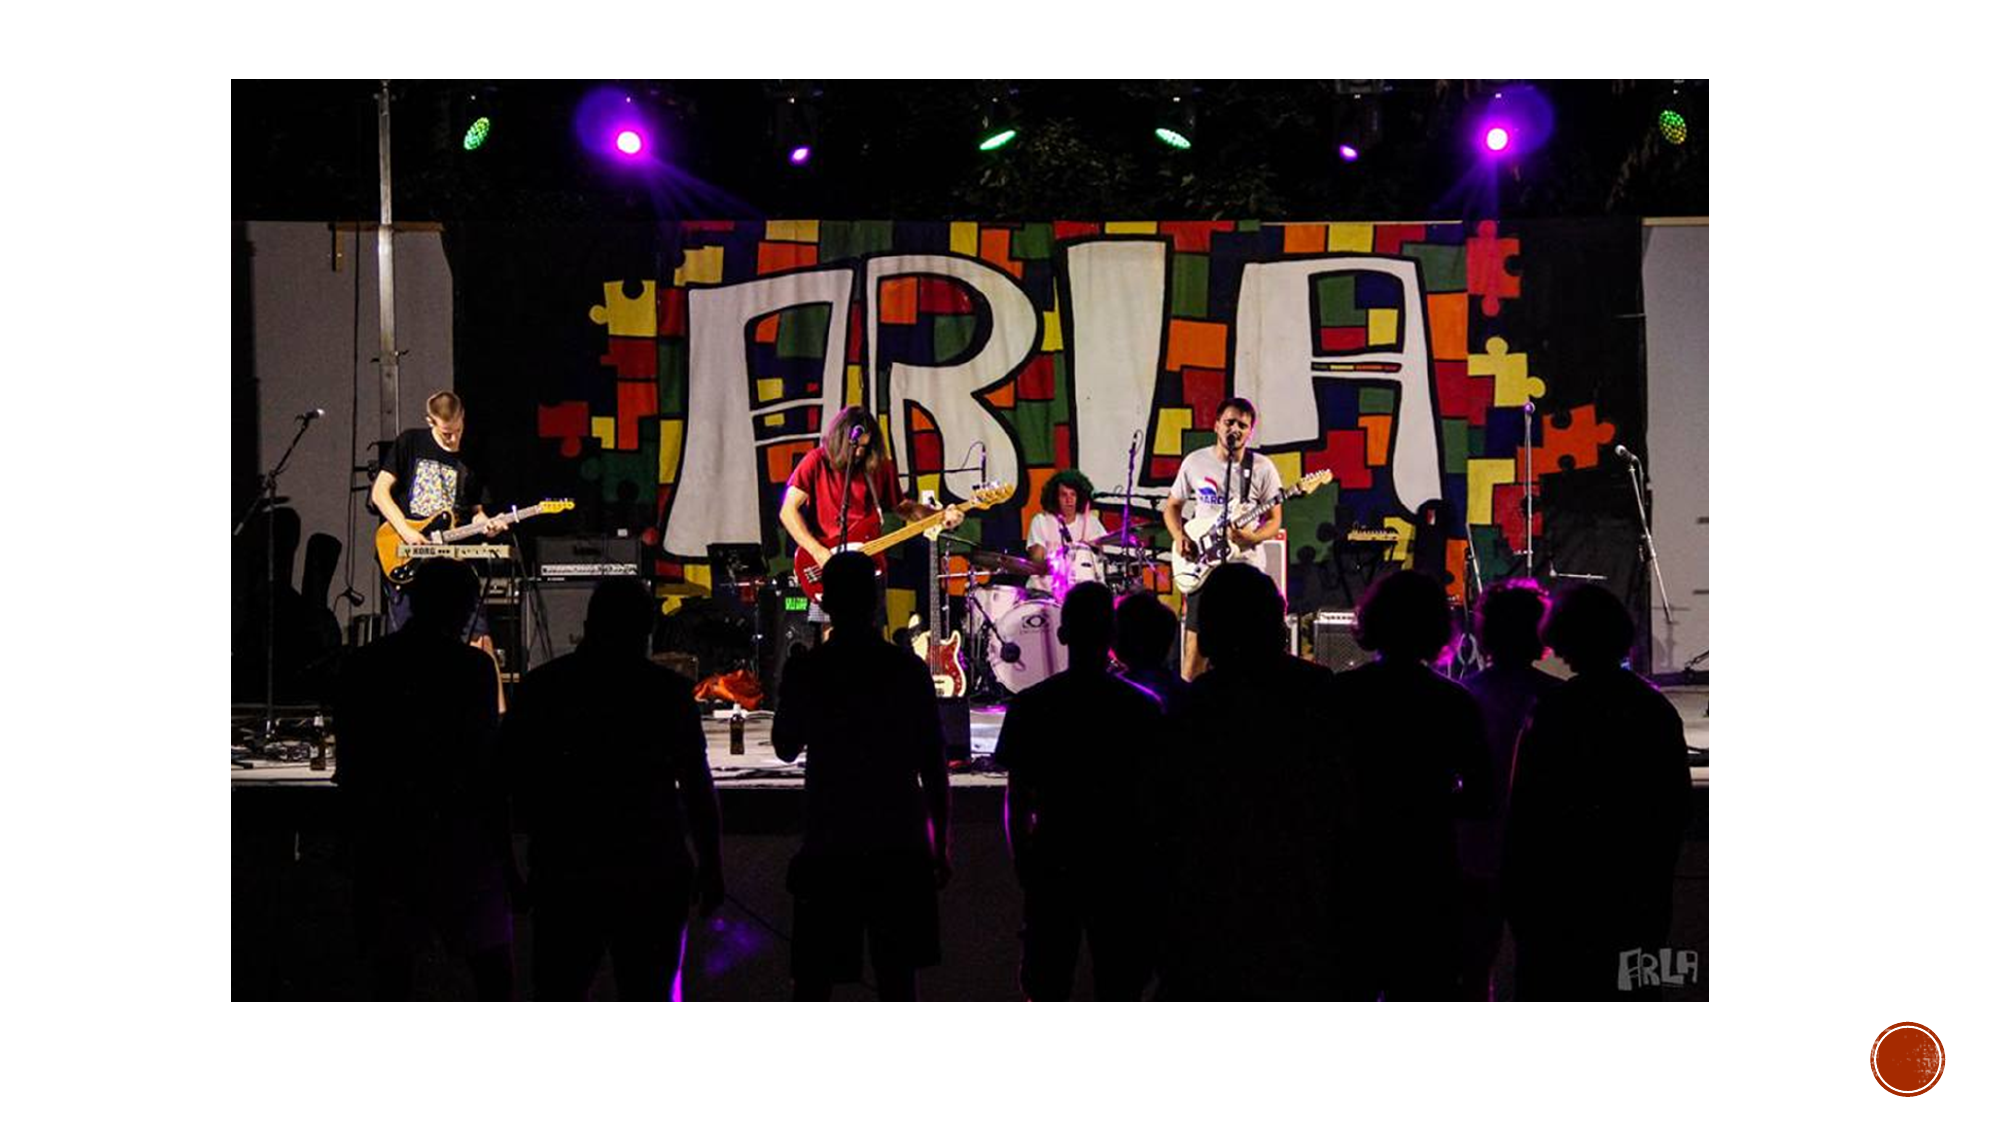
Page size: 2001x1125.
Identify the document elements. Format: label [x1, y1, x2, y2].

list [235, 83, 1705, 999]
